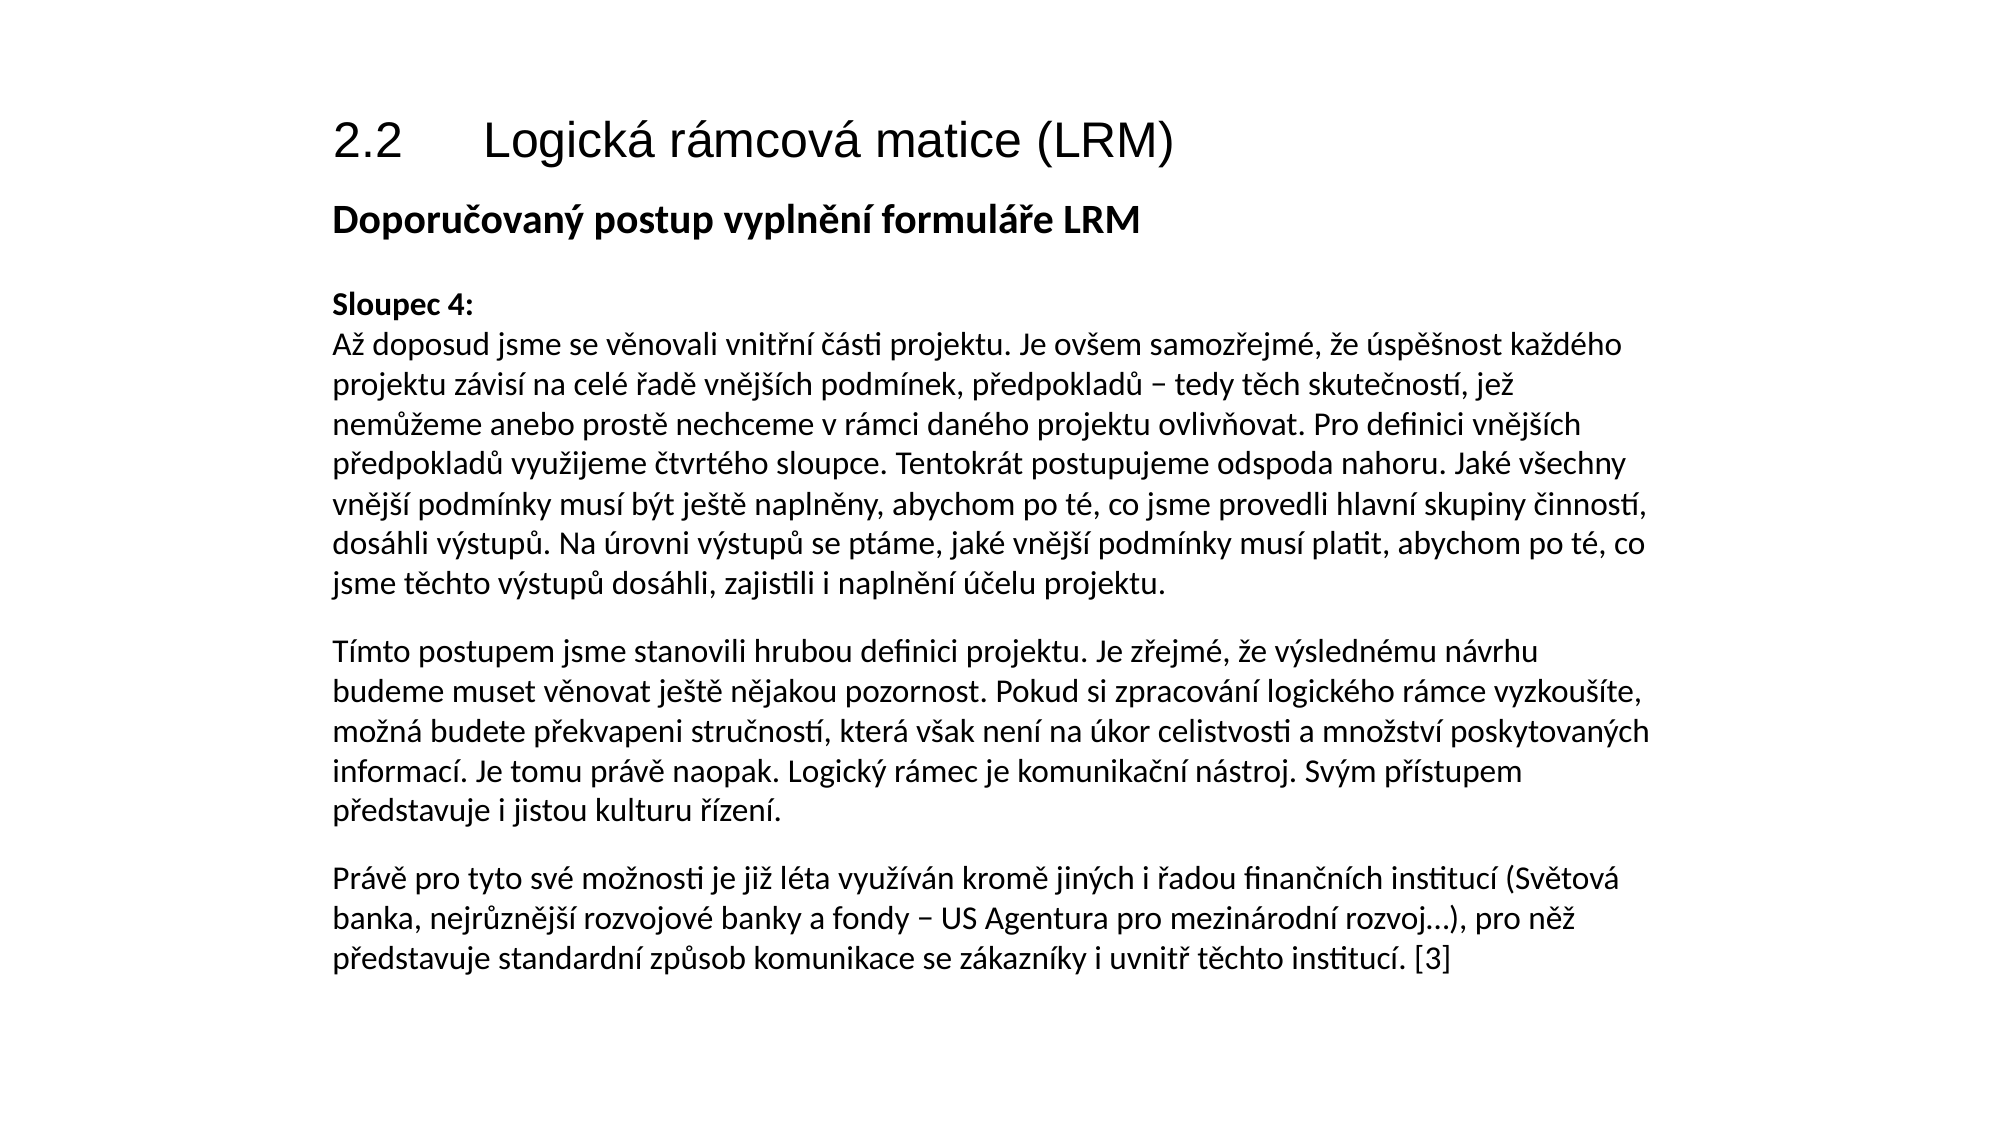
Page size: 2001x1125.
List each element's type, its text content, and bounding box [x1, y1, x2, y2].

text_box Doporučovaný postup vyplnění formuláře LRM Sloupec 4: Až doposud jsme se věnovali vnitřní části projektu. Je ovšem samozřejmé, že úspěšnost každého projektu závisí na celé řadě vnějších podmínek, předpokladů − tedy těch skutečností, jež nemůžeme anebo prostě nechceme v rámci daného projektu ovlivňovat. Pro definici vnějších předpokladů využijeme čtvrtého sloupce. Tentokrát postupujeme odspoda nahoru. Jaké všechny vnější podmínky musí být ještě naplněny, abychom po té, co jsme provedli hlavní skupiny činností, dosáhli výstupů. Na úrovni výstupů se ptáme, jaké vnější podmínky musí platit, abychom po té, co jsme těchto výstupů dosáhli, zajistili i naplnění účelu projektu. Tímto postupem jsme stanovili hrubou definici projektu. Je zřejmé, že výslednému návrhu budeme muset věnovat ještě nějakou pozornost. Pokud si zpracování logického rámce vyzkoušíte, možná budete překvapeni stručností, která však není na úkor celistvosti a množství poskytovaných informací. Je tomu právě naopak. Logický rámec je komunikační nástroj. Svým přístupem představuje i jistou kulturu řízení. Právě pro tyto své možnosti je již léta využíván kromě jiných i řadou finančních institucí (Světová banka, nejrůznější rozvojové banky a fondy − US Agentura pro mezinárodní rozvoj…), pro něž představuje standardní způsob komunikace se zákazníky i uvnitř těchto institucí. [3] [317, 184, 1674, 1125]
text_box 2.2 Logická rámcová matice (LRM) [318, 99, 1536, 175]
